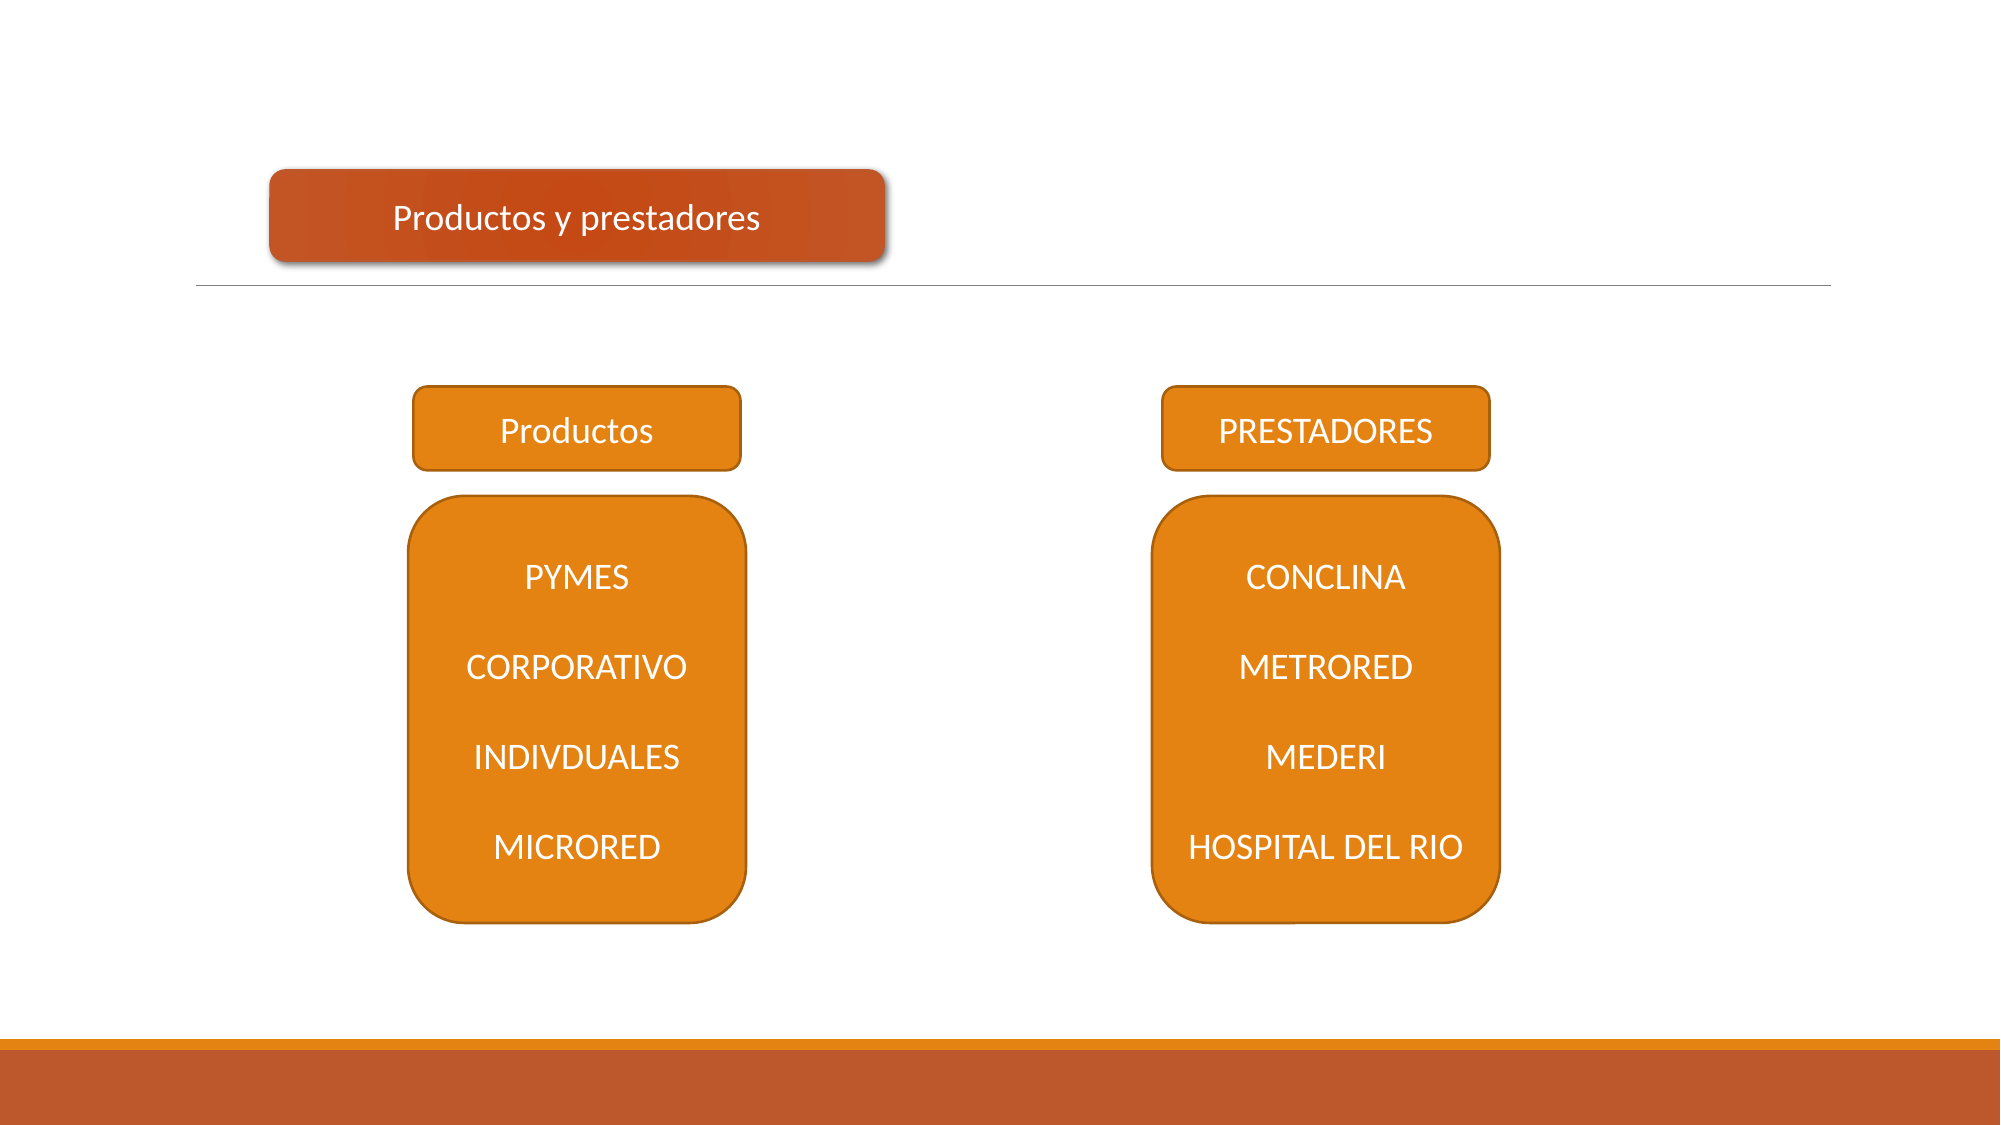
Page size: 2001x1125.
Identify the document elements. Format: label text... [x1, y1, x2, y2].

text_box Productos [412, 385, 742, 472]
text_box PRESTADORES [1161, 385, 1491, 472]
text_box PYMES CORPORATIVO INDIVDUALES MICRORED [406, 494, 748, 925]
text_box Productos y prestadores [269, 169, 885, 262]
text_box CONCLINA METRORED MEDERI HOSPITAL DEL RIO [1150, 494, 1502, 925]
